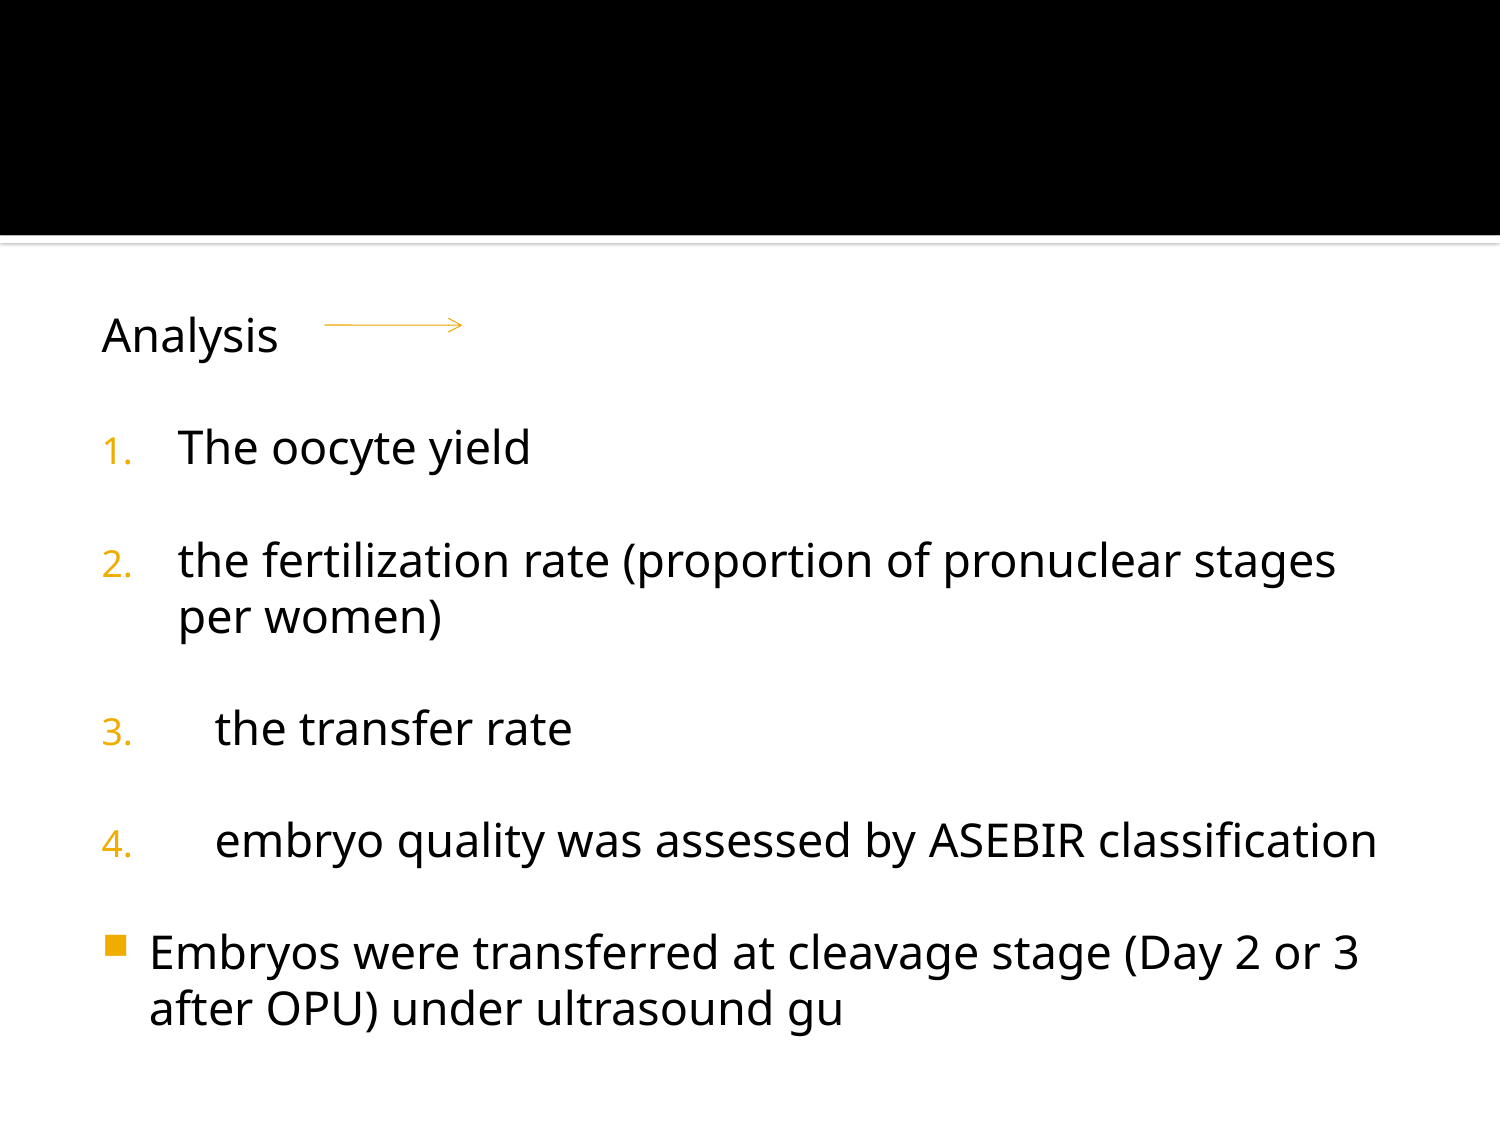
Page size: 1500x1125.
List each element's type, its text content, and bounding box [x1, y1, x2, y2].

list Analysis The oocyte yield the fertilization rate (proportion of pronuclear stages per women) the transfer rate embryo quality was assessed by ASEBIR classification Embryos were transferred at cleavage stage (Day 2 or 3 after OPU) under ultrasound gu [75, 291, 1425, 1050]
